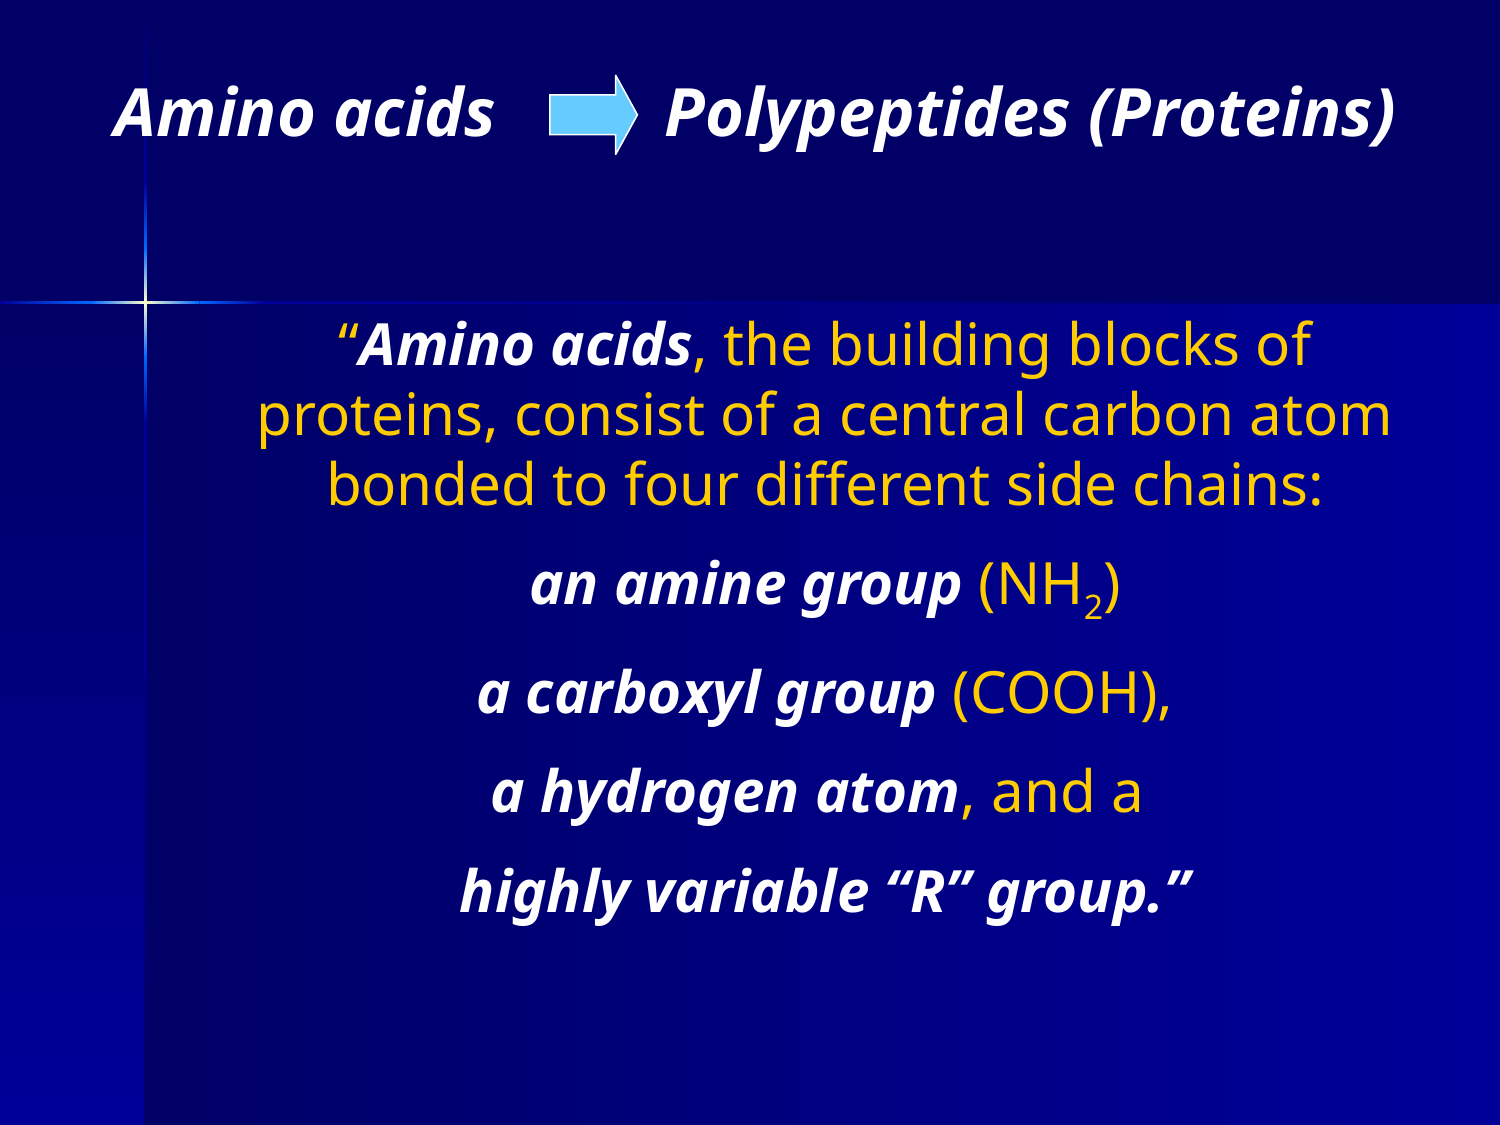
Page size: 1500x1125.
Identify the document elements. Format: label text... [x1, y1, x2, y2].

text_box [224, 562, 1363, 623]
text_box Amino acids [99, 62, 650, 158]
text_box “Amino acids, the building blocks of proteins, consist of a central carbon atom bonded to four different side chains: an amine group (NH2) a carboxyl group (COOH), a hydrogen atom, and a highly variable “R” group.” [200, 299, 1450, 1125]
text_box Polypeptides (Proteins) [650, 62, 1500, 158]
text_box [549, 75, 638, 155]
